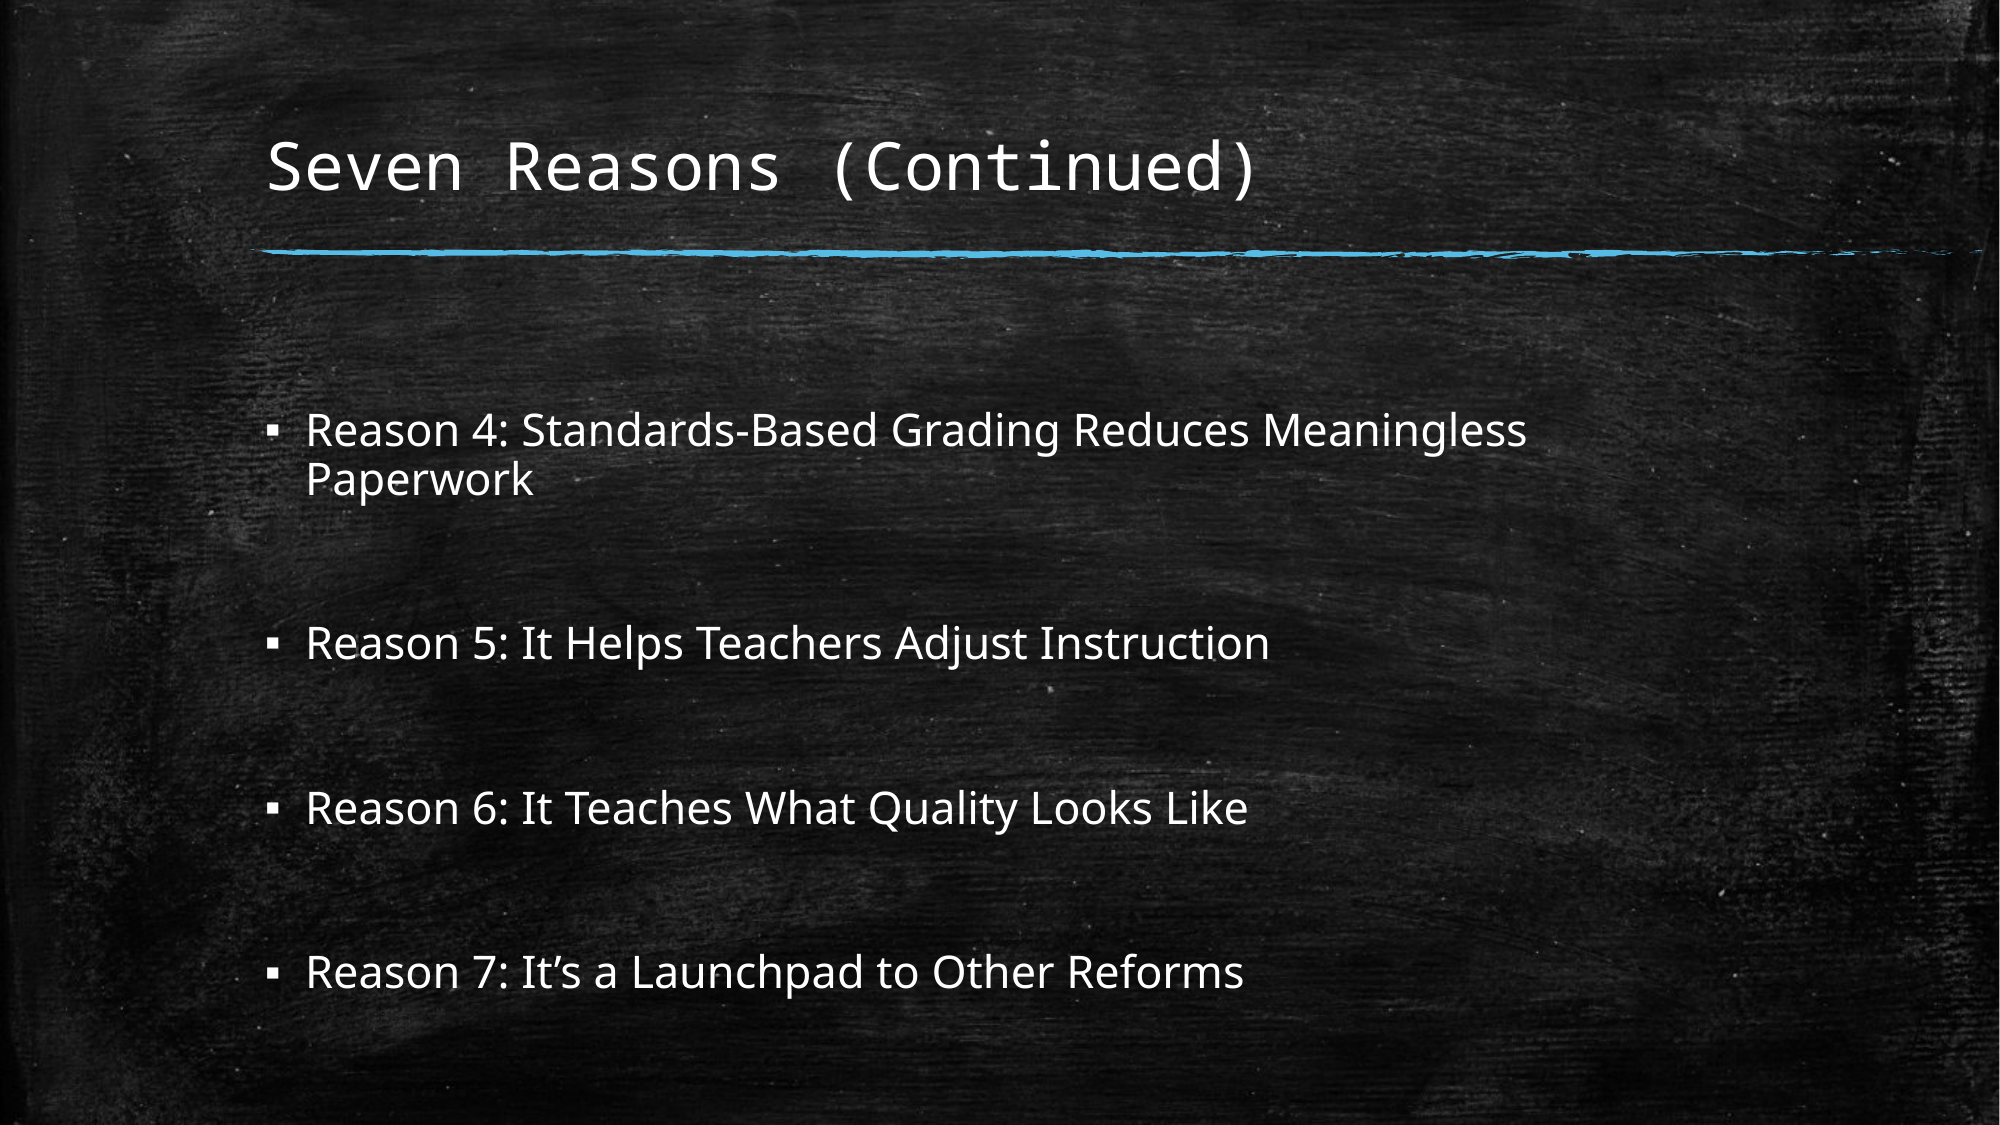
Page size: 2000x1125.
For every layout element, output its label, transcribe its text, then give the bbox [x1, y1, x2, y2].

list Reason 4: Standards-Based Grading Reduces Meaningless Paperwork Reason 5: It Helps Teachers Adjust Instruction Reason 6: It Teaches What Quality Looks Like Reason 7: It’s a Launchpad to Other Reforms [249, 312, 1750, 1013]
title Seven Reasons (Continued) [249, 45, 1750, 213]
